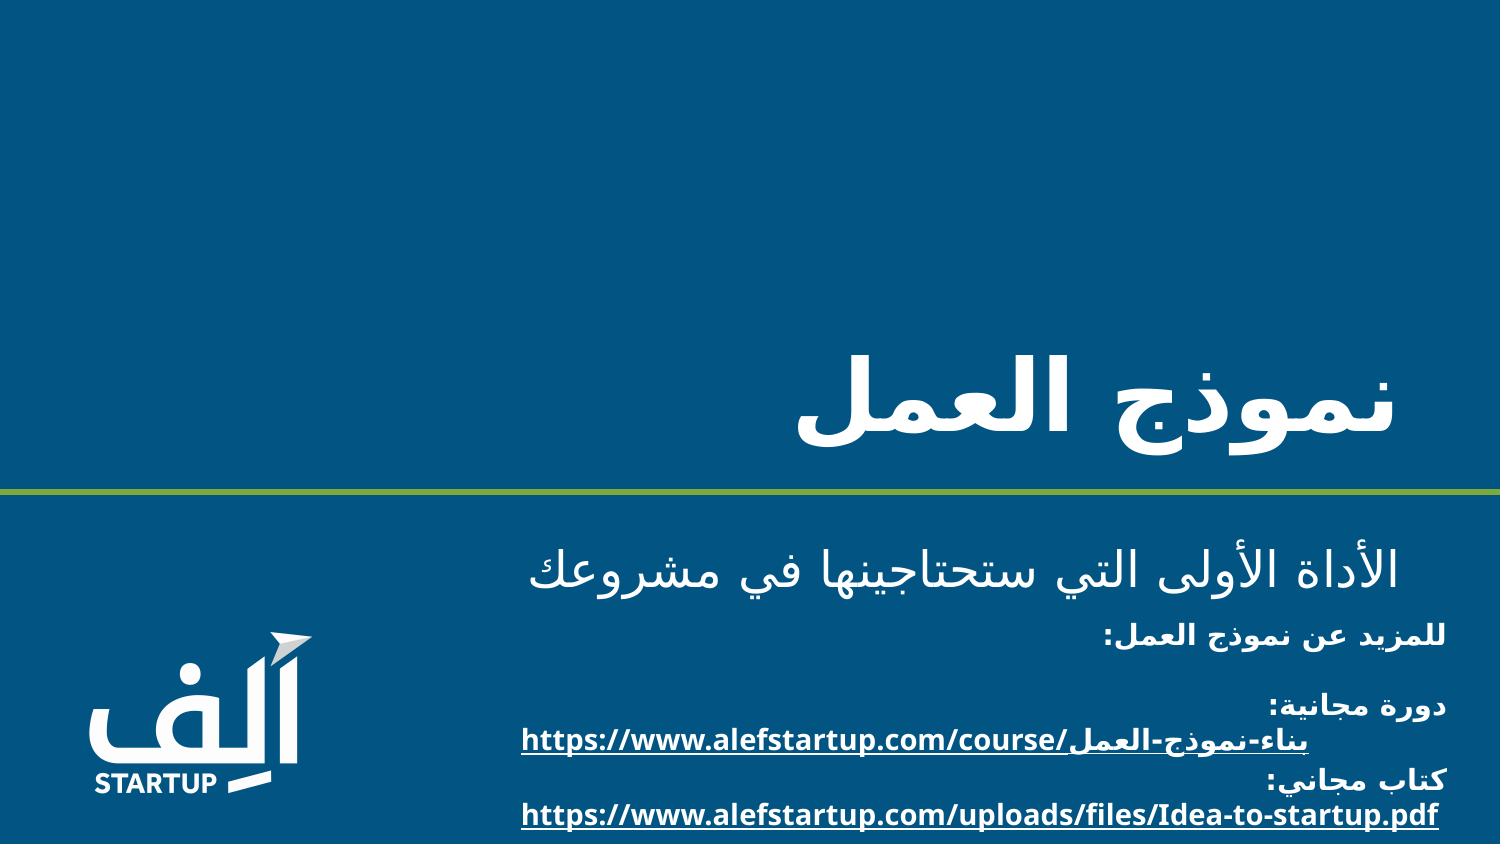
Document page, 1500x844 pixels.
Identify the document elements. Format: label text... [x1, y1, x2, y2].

subtitle الأداة الأولى التي ستحتاجينها في مشروعك [83, 522, 1417, 626]
picture [83, 626, 316, 800]
text_box للمزيد عن نموذج العمل: دورة مجانية: https://www.alefstartup.com/course/بناء-نموذج-العمل كتاب مجاني: https://www.alefstartup.com/uploads/files/Idea-to-startup.pdf [506, 609, 1463, 844]
title نموذج العمل [83, 206, 1417, 467]
